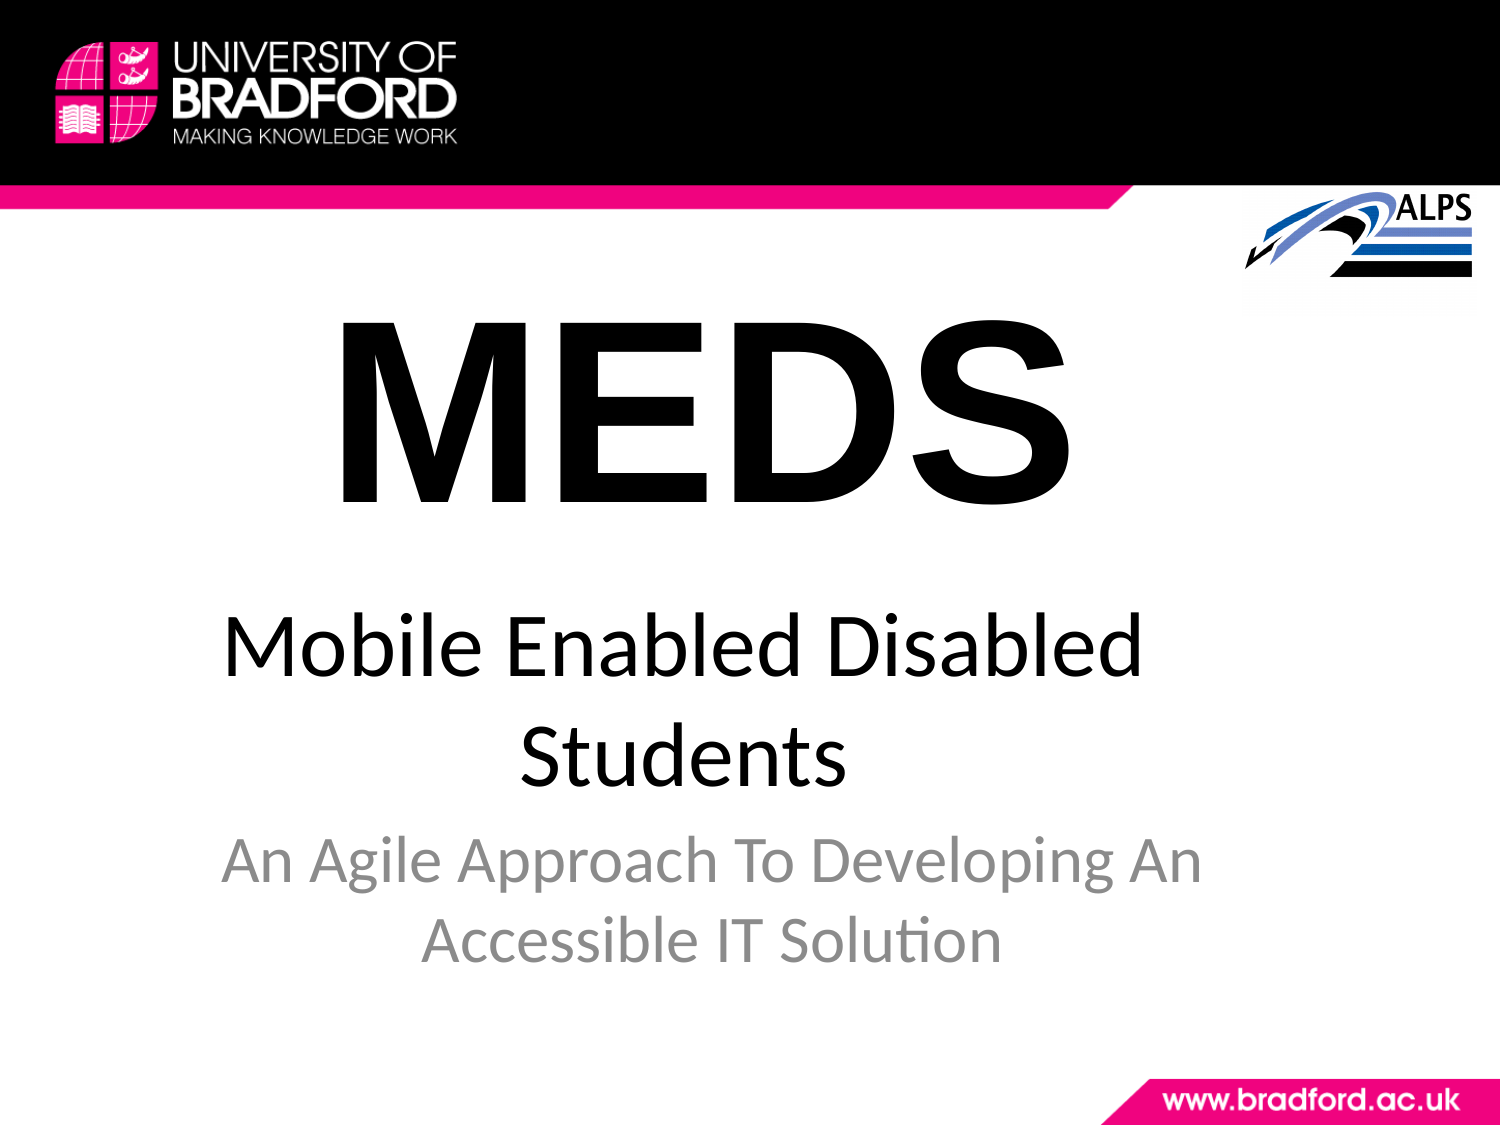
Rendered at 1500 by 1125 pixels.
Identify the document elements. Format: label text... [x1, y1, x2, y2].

text_box MEDS [187, 234, 1219, 562]
title Mobile Enabled Disabled Students [46, 573, 1323, 816]
picture [0, 0, 1500, 1125]
subtitle An Agile Approach To Developing An Accessible IT Solution [187, 808, 1238, 985]
